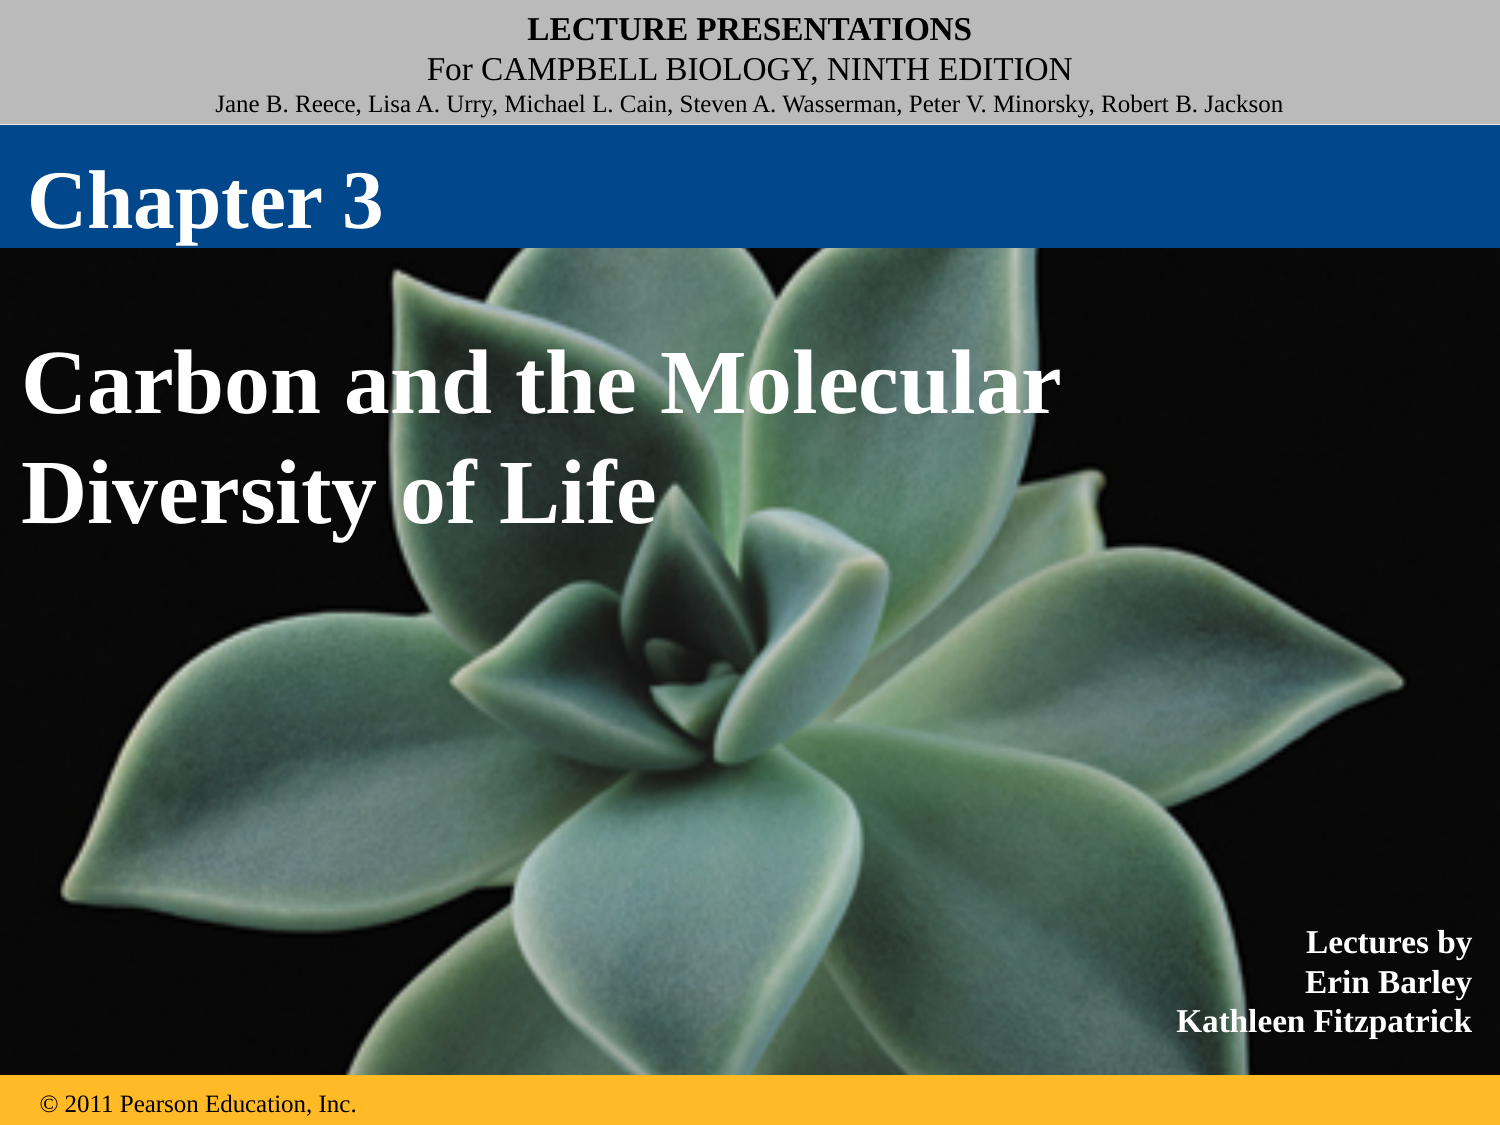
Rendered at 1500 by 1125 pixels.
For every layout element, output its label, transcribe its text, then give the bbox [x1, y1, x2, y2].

text_box Chapter 3 [12, 137, 400, 253]
picture [0, 248, 1500, 1075]
text_box Carbon and the Molecular Diversity of Life [6, 314, 1365, 550]
